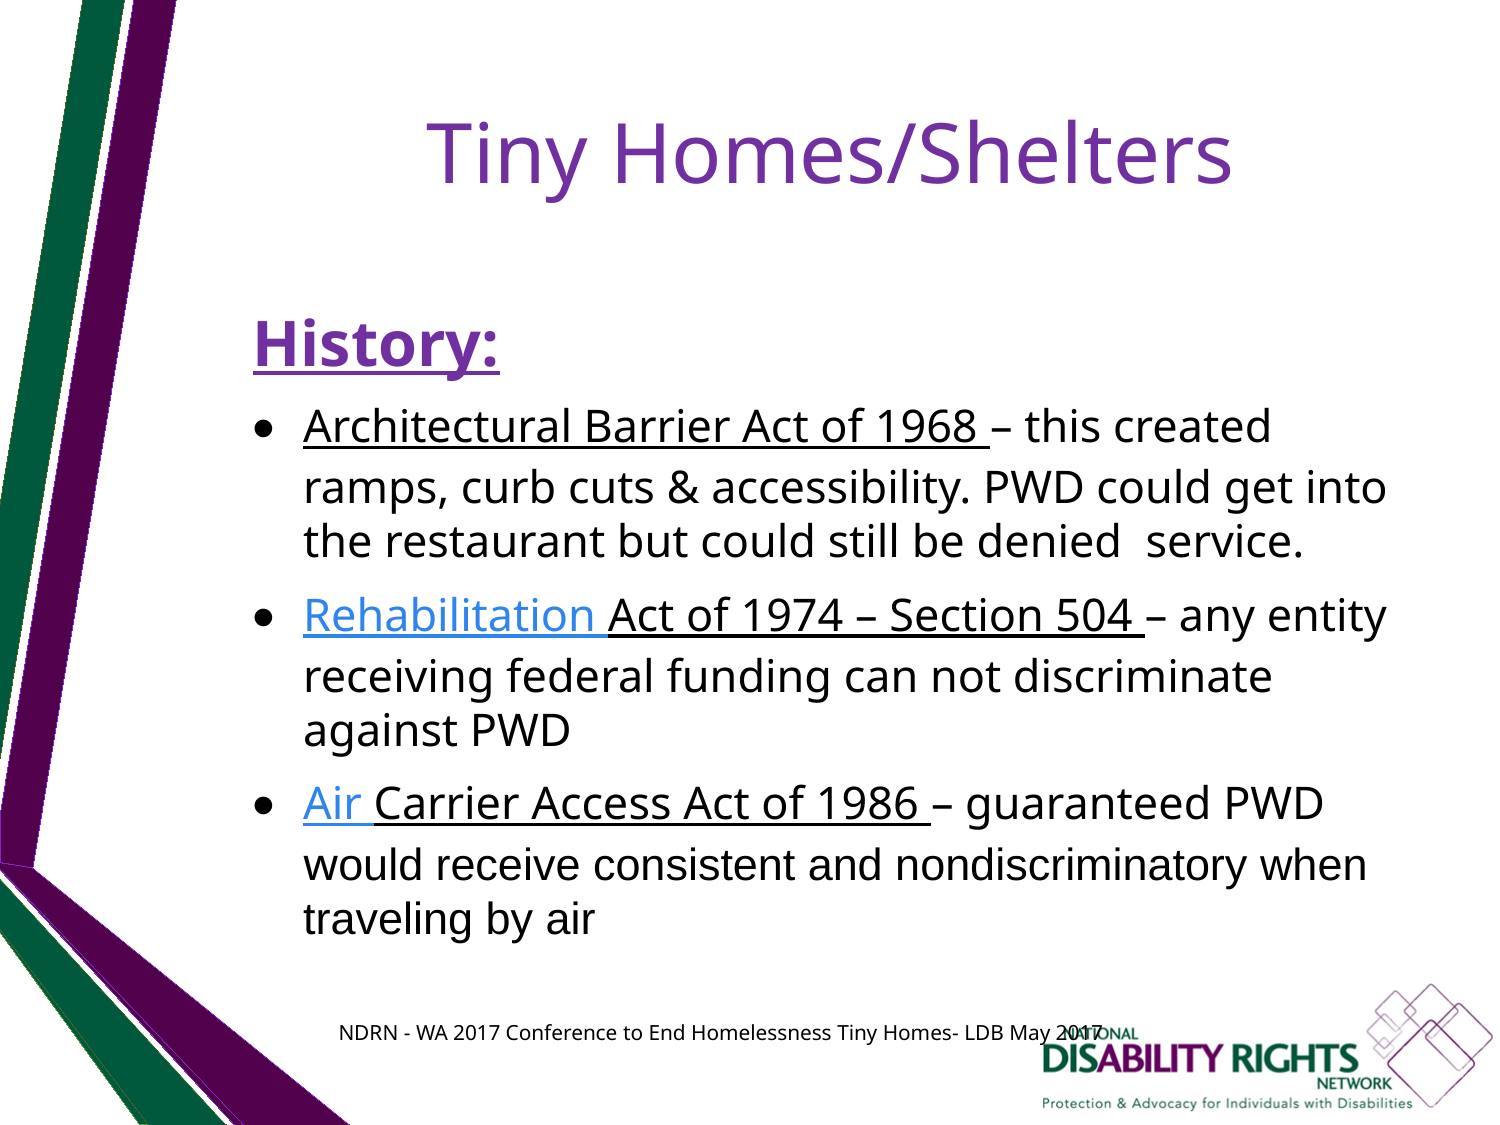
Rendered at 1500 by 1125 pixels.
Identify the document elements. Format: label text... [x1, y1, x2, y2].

picture [1036, 970, 1500, 1125]
title Tiny Homes/Shelters [237, 75, 1425, 225]
footer NDRN - WA 2017 Conference to End Homelessness Tiny Homes- LDB May 2017 [323, 1001, 1196, 1062]
list History: Architectural Barrier Act of 1968 – this created ramps, curb cuts & accessibility. PWD could get into the restaurant but could still be denied service. Rehabilitation Act of 1974 – Section 504 – any entity receiving federal funding can not discriminate against PWD Air Carrier Access Act of 1986 – guaranteed PWD would receive consistent and nondiscriminatory when traveling by air [237, 262, 1425, 985]
